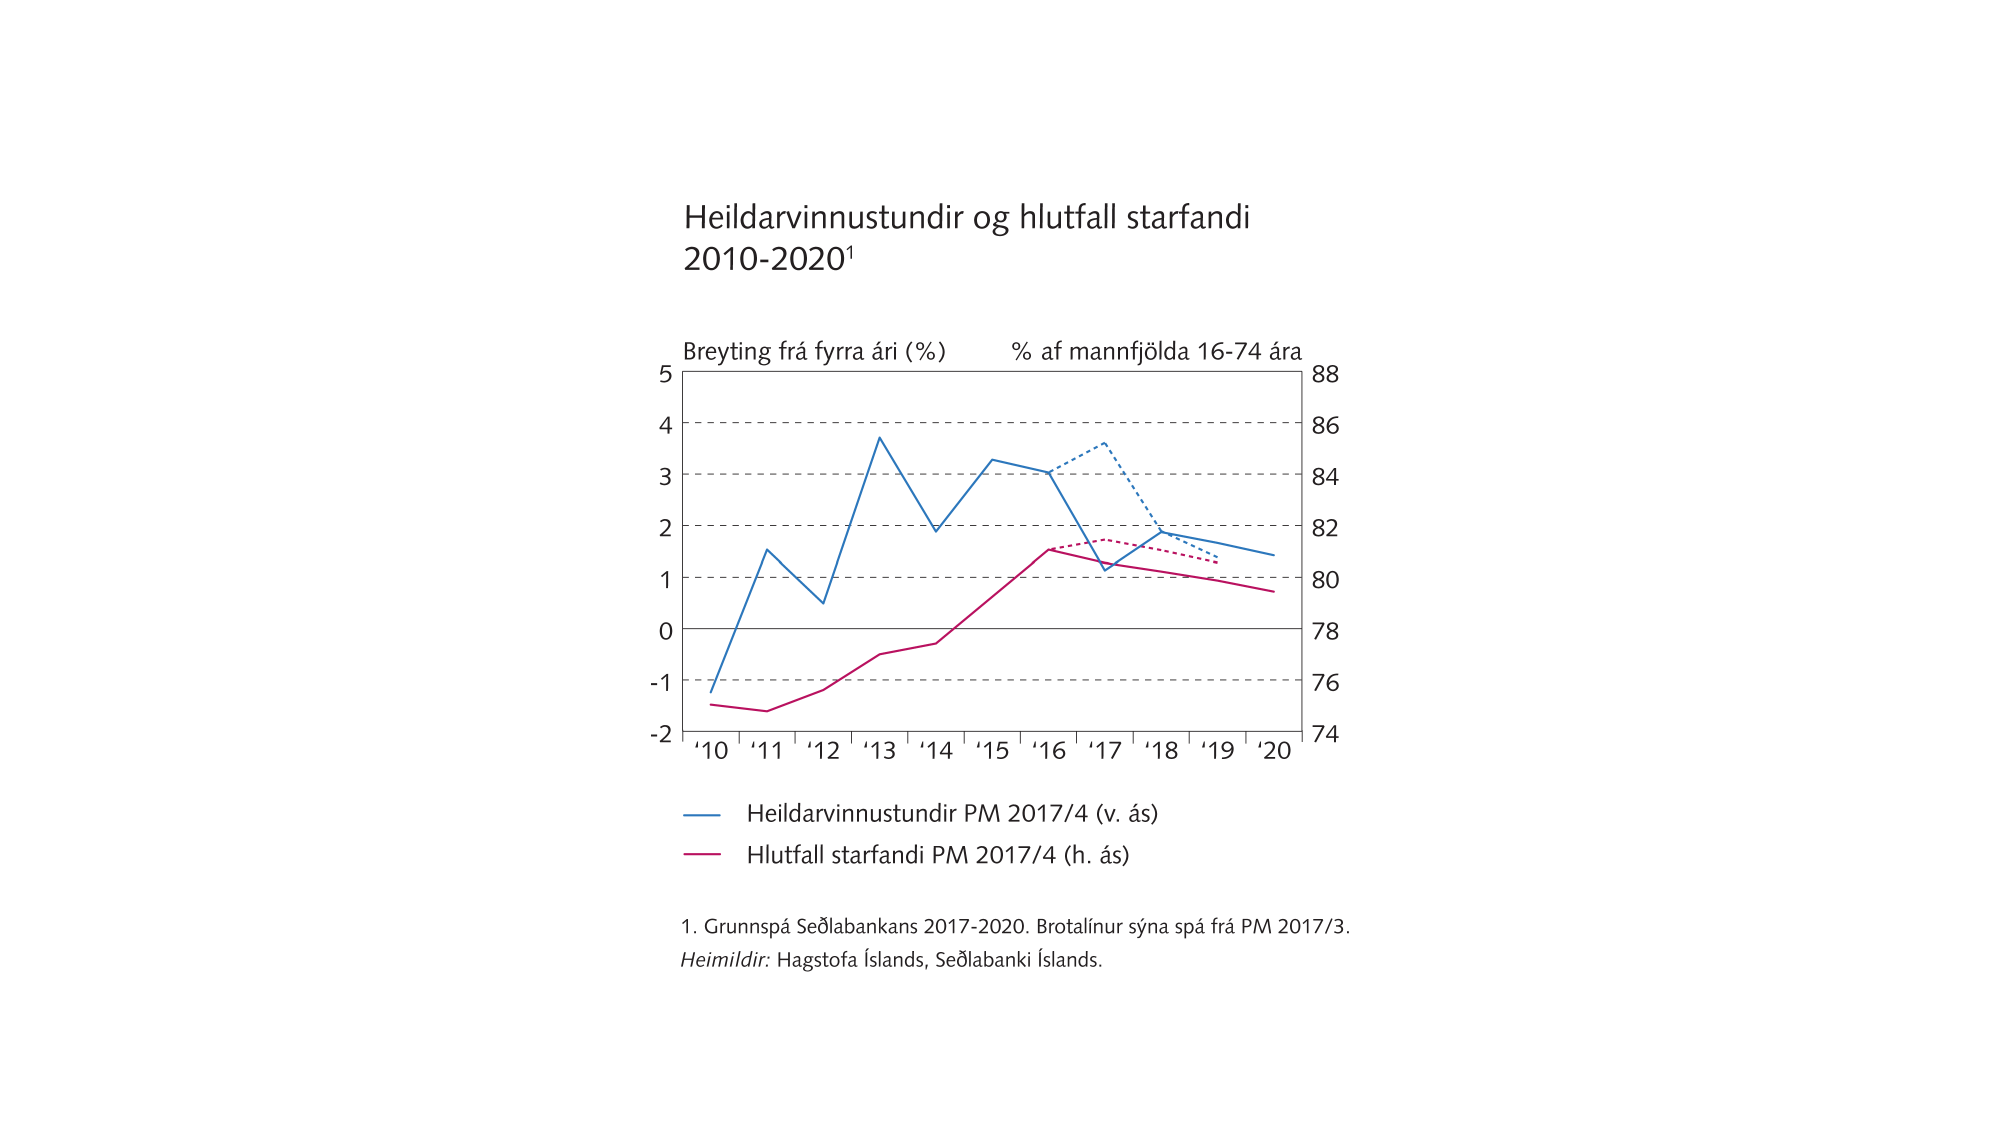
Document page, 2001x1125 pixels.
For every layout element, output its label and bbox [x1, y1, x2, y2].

picture [648, 153, 1351, 972]
